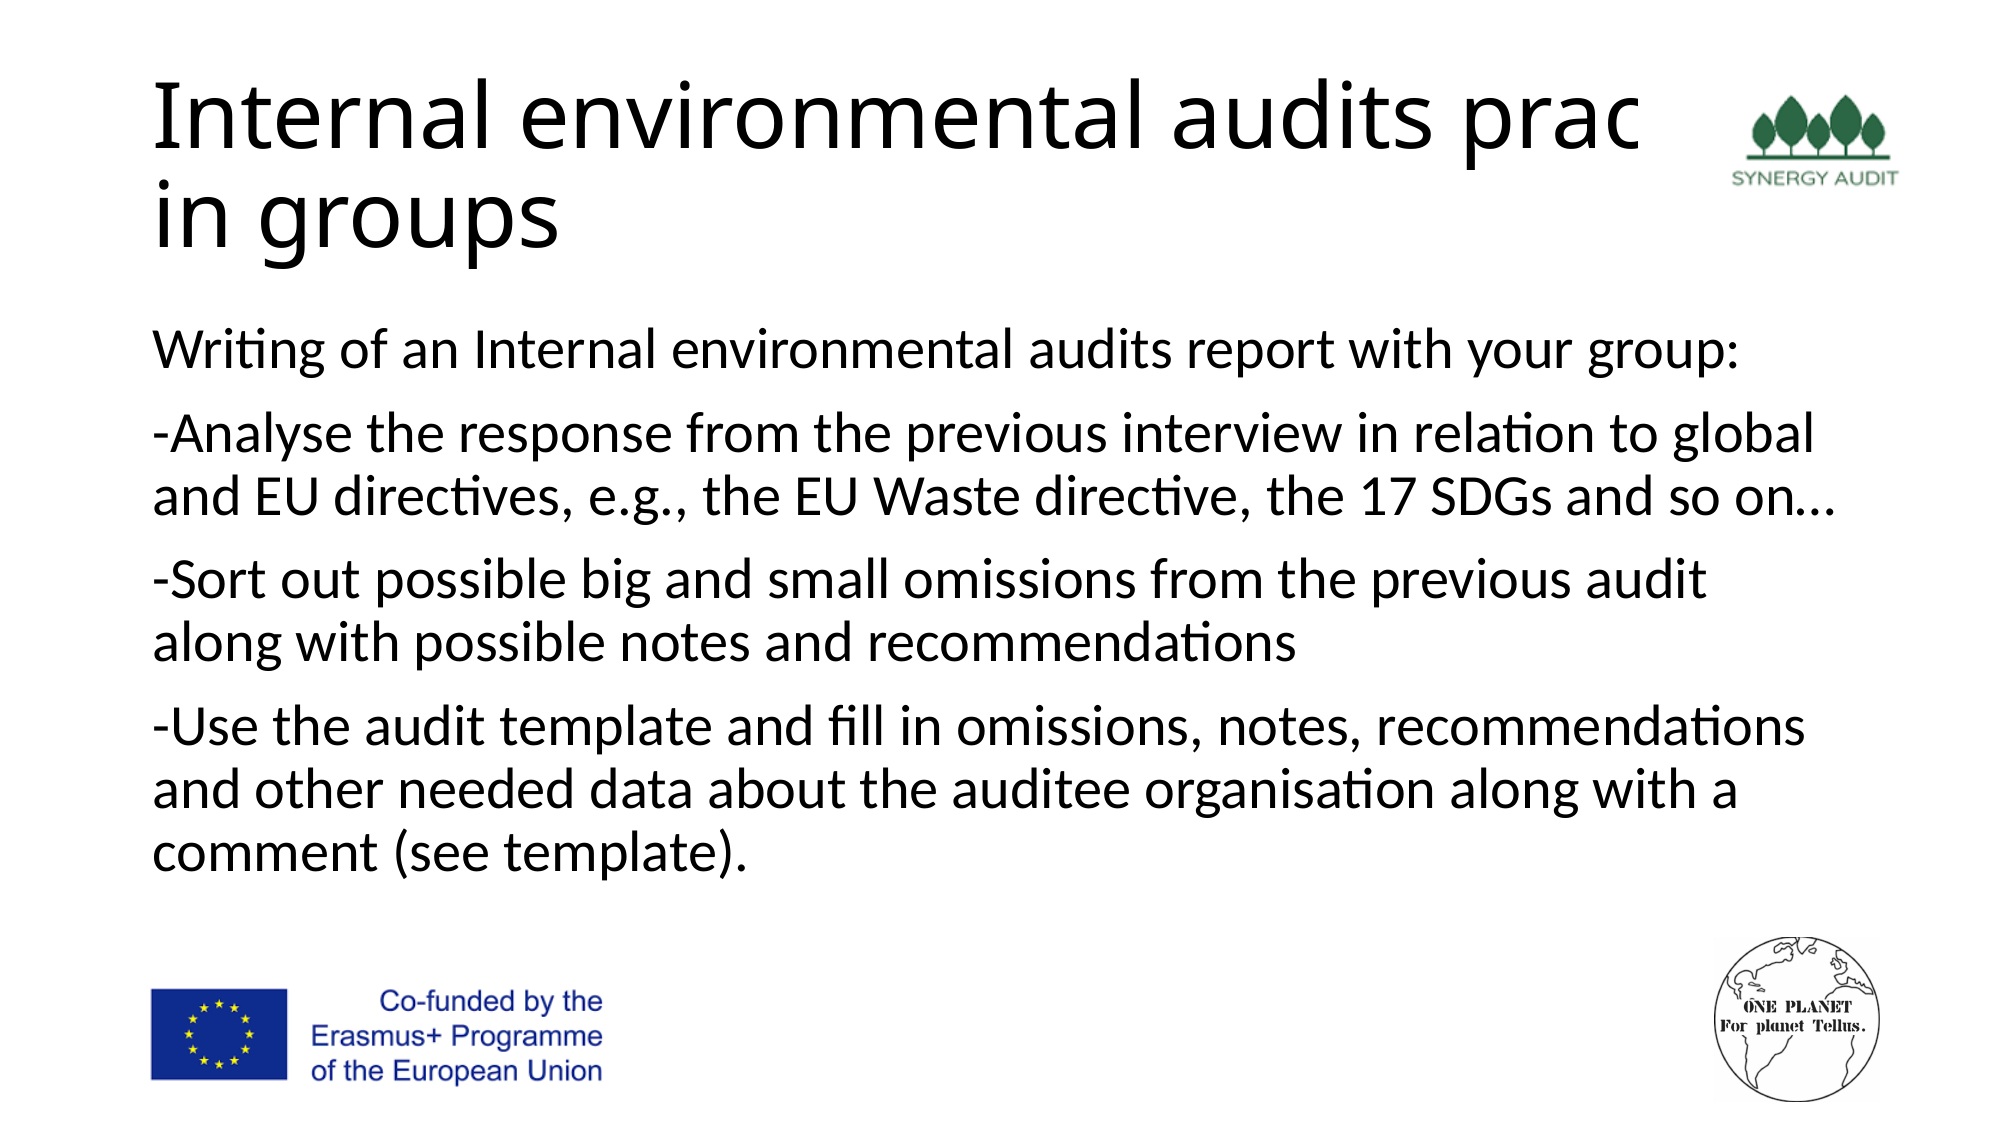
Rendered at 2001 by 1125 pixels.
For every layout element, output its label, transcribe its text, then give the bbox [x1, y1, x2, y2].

picture [123, 963, 626, 1108]
picture [1638, 0, 2000, 305]
list Writing of an Internal environmental audits report with your group: -Analyse the response from the previous interview in relation to global and EU directives, e.g., the EU Waste directive, the 17 SDGs and so on… -Sort out possible big and small omissions from the previous audit along with possible notes and recommendations -Use the audit template and fill in omissions, notes, recommendations and other needed data about the auditee organisation along with a comment (see template). [137, 310, 1863, 938]
title Internal environmental audits practise in groups [137, 59, 1638, 278]
picture [1714, 937, 1880, 1102]
